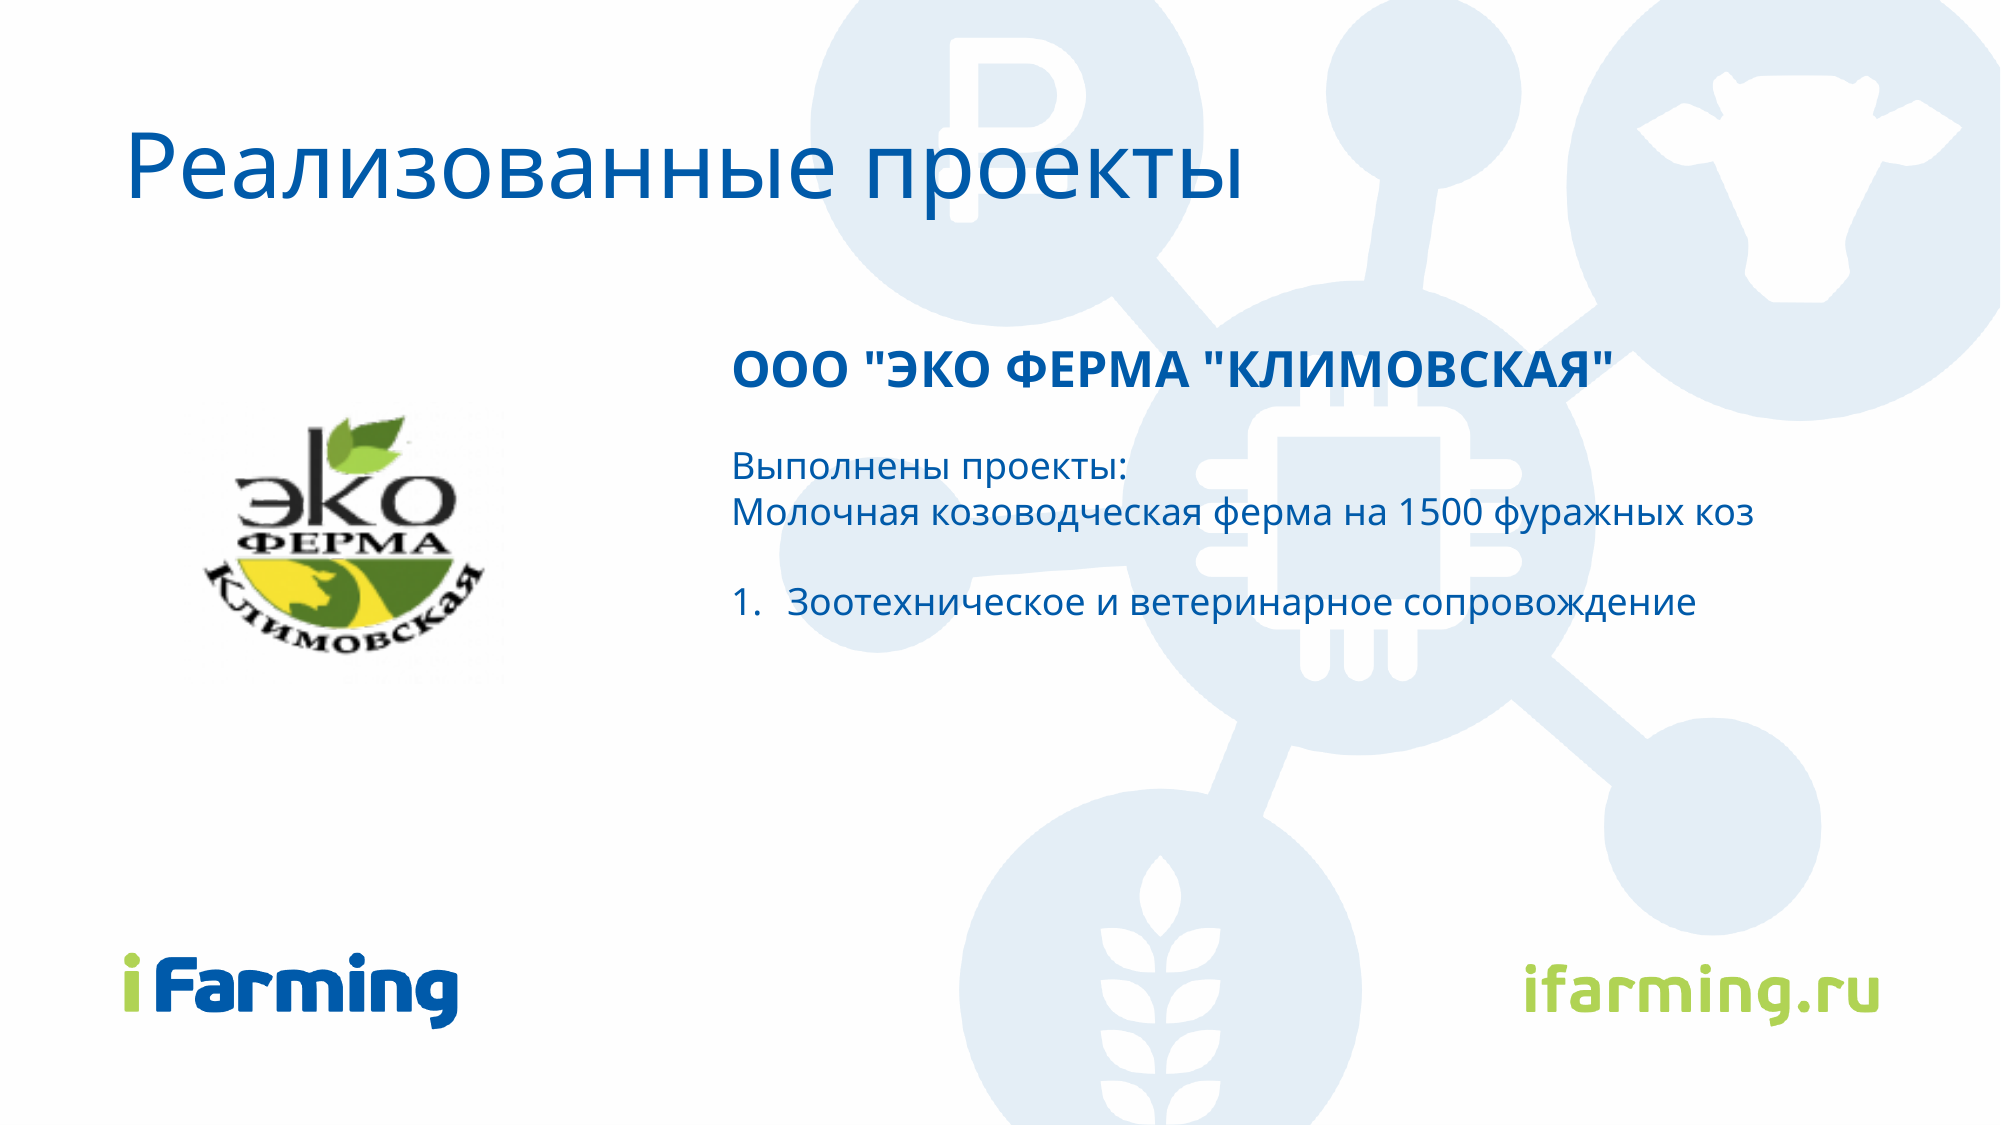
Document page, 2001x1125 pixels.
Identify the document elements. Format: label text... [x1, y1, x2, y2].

text_box ООО "ЭКО ФЕРМА "КЛИМОВСКАЯ" Выполнены проекты: Молочная козоводческая ферма на 1500 фуражных коз Зоотехническое и ветеринарное сопровождение [716, 330, 1905, 630]
picture [0, 0, 2001, 1125]
title Реализованные проекты [108, 59, 1892, 278]
